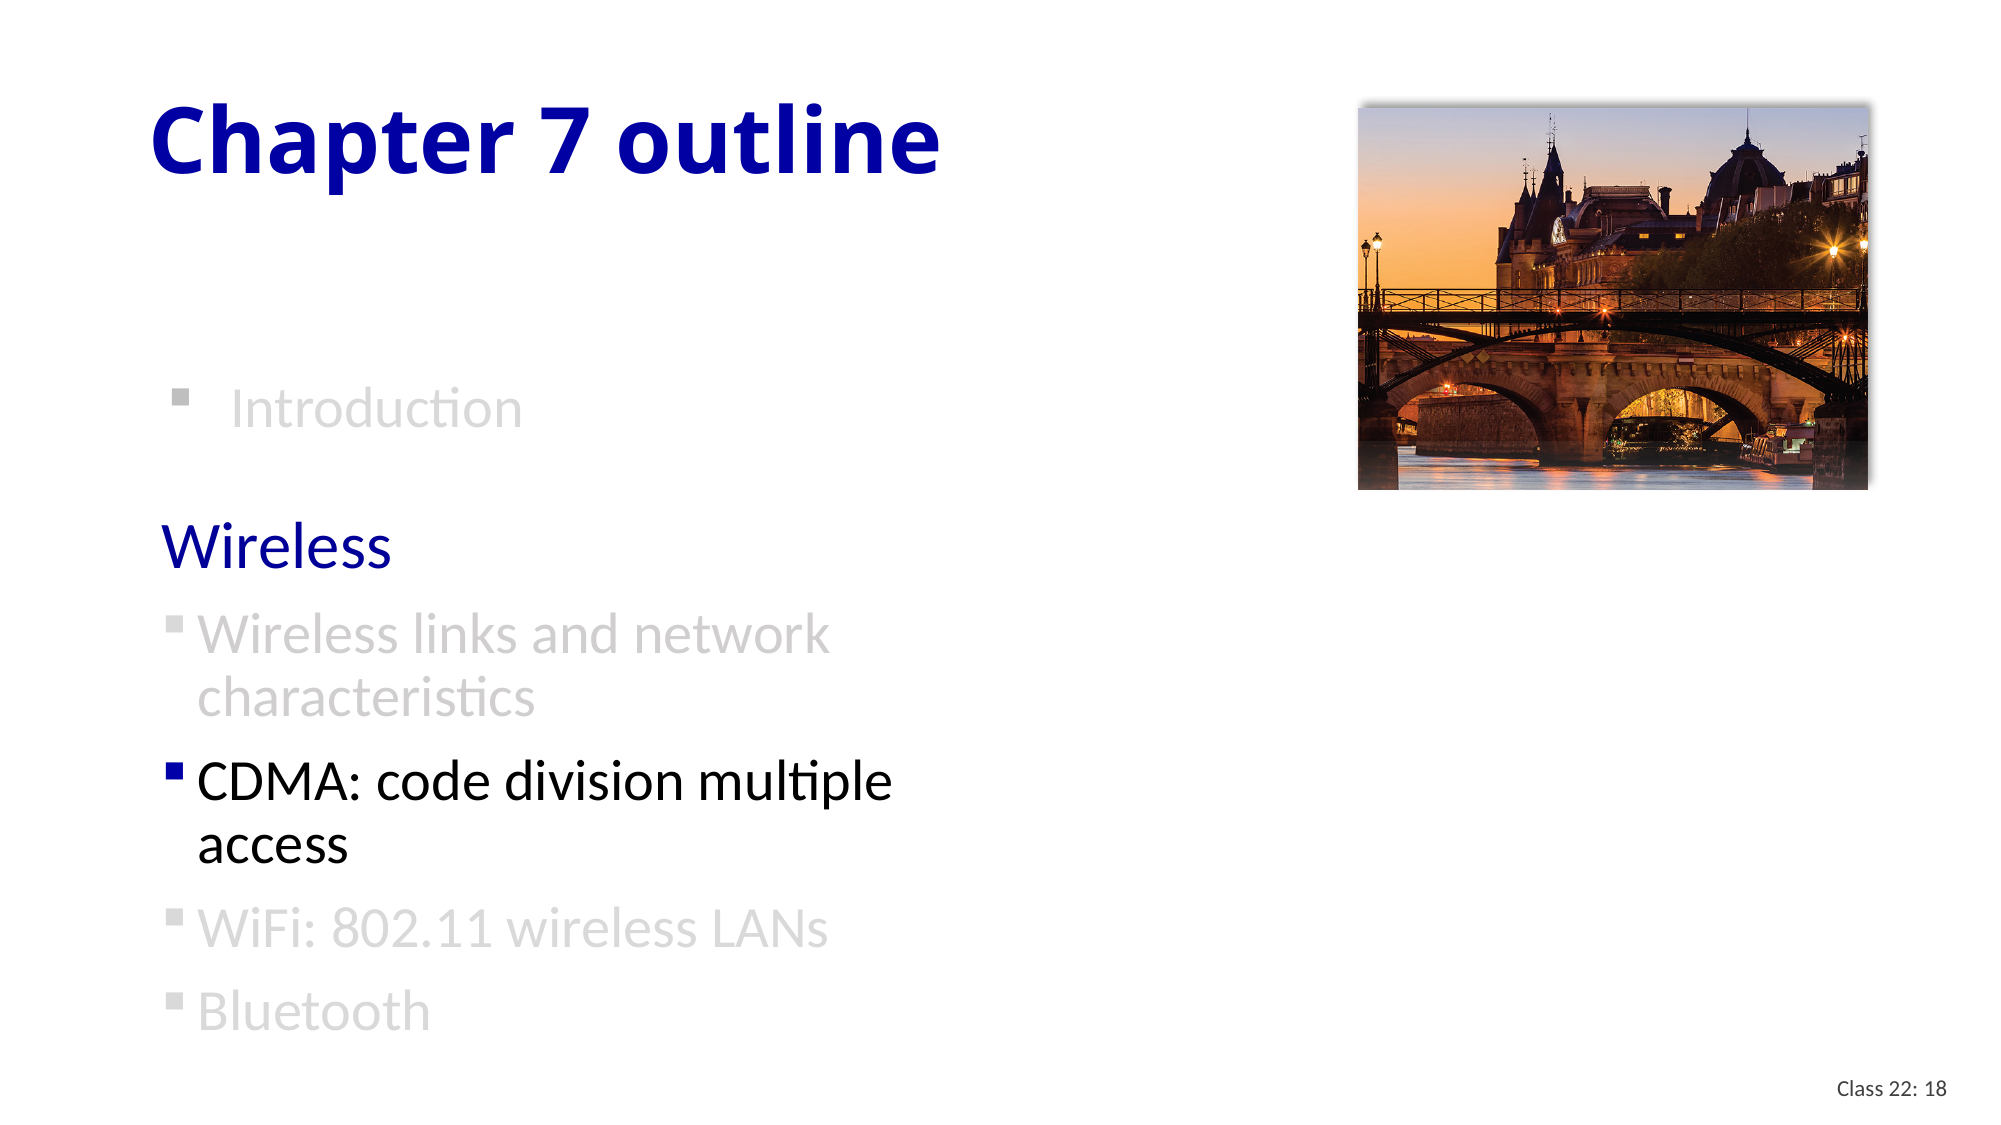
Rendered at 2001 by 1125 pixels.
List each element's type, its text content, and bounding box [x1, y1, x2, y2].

title Chapter 7 outline [133, 70, 1859, 218]
text_box Wireless Wireless links and network characteristics CDMA: code division multiple access WiFi: 802.11 wireless LANs Bluetooth [124, 503, 917, 1071]
text_box Introduction [150, 369, 1065, 521]
picture [1358, 108, 1868, 490]
slide_number Class 22: 18 [1512, 1056, 1963, 1117]
